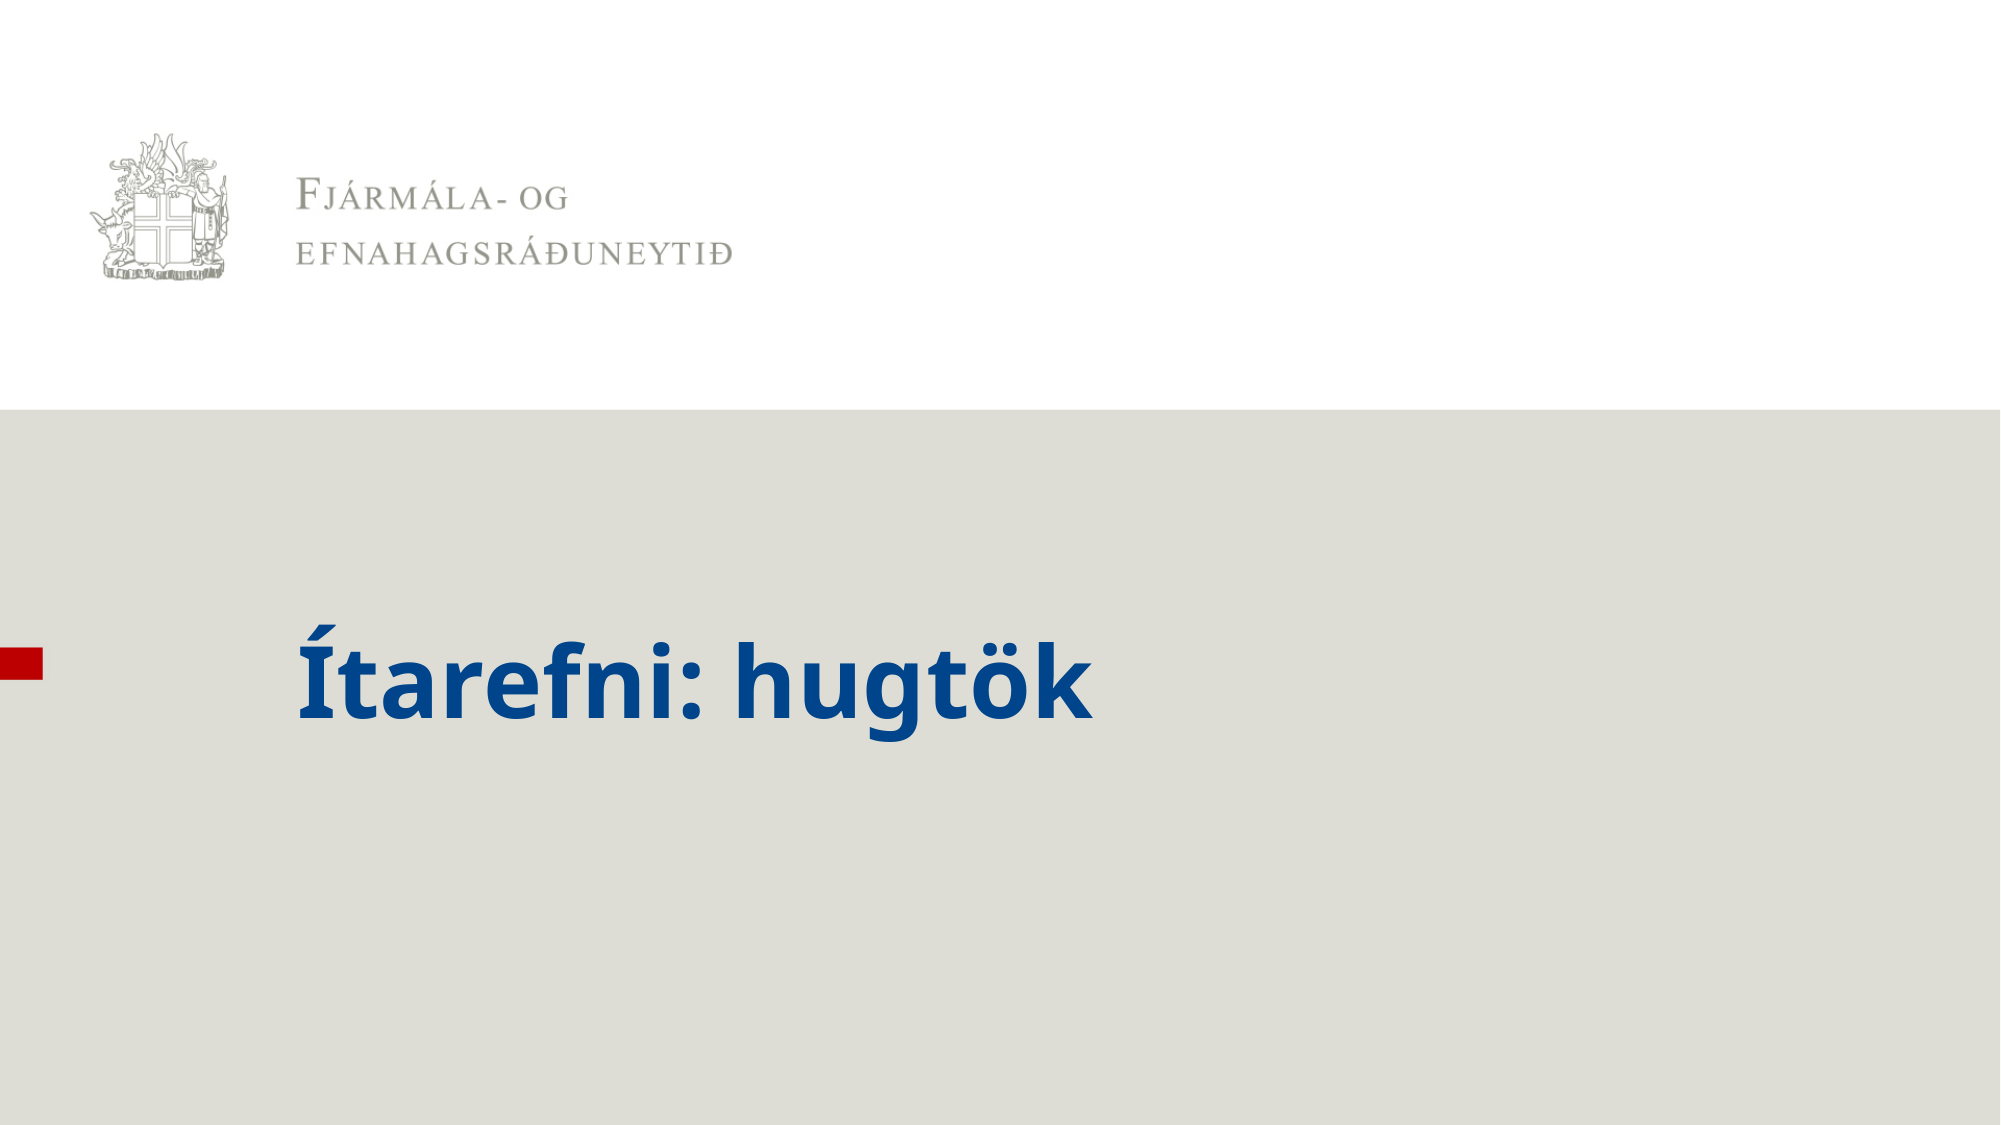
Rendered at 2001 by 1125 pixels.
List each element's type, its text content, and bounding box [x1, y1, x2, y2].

title Ítarefni: hugtök [282, 624, 2000, 729]
picture [0, 0, 2001, 1125]
